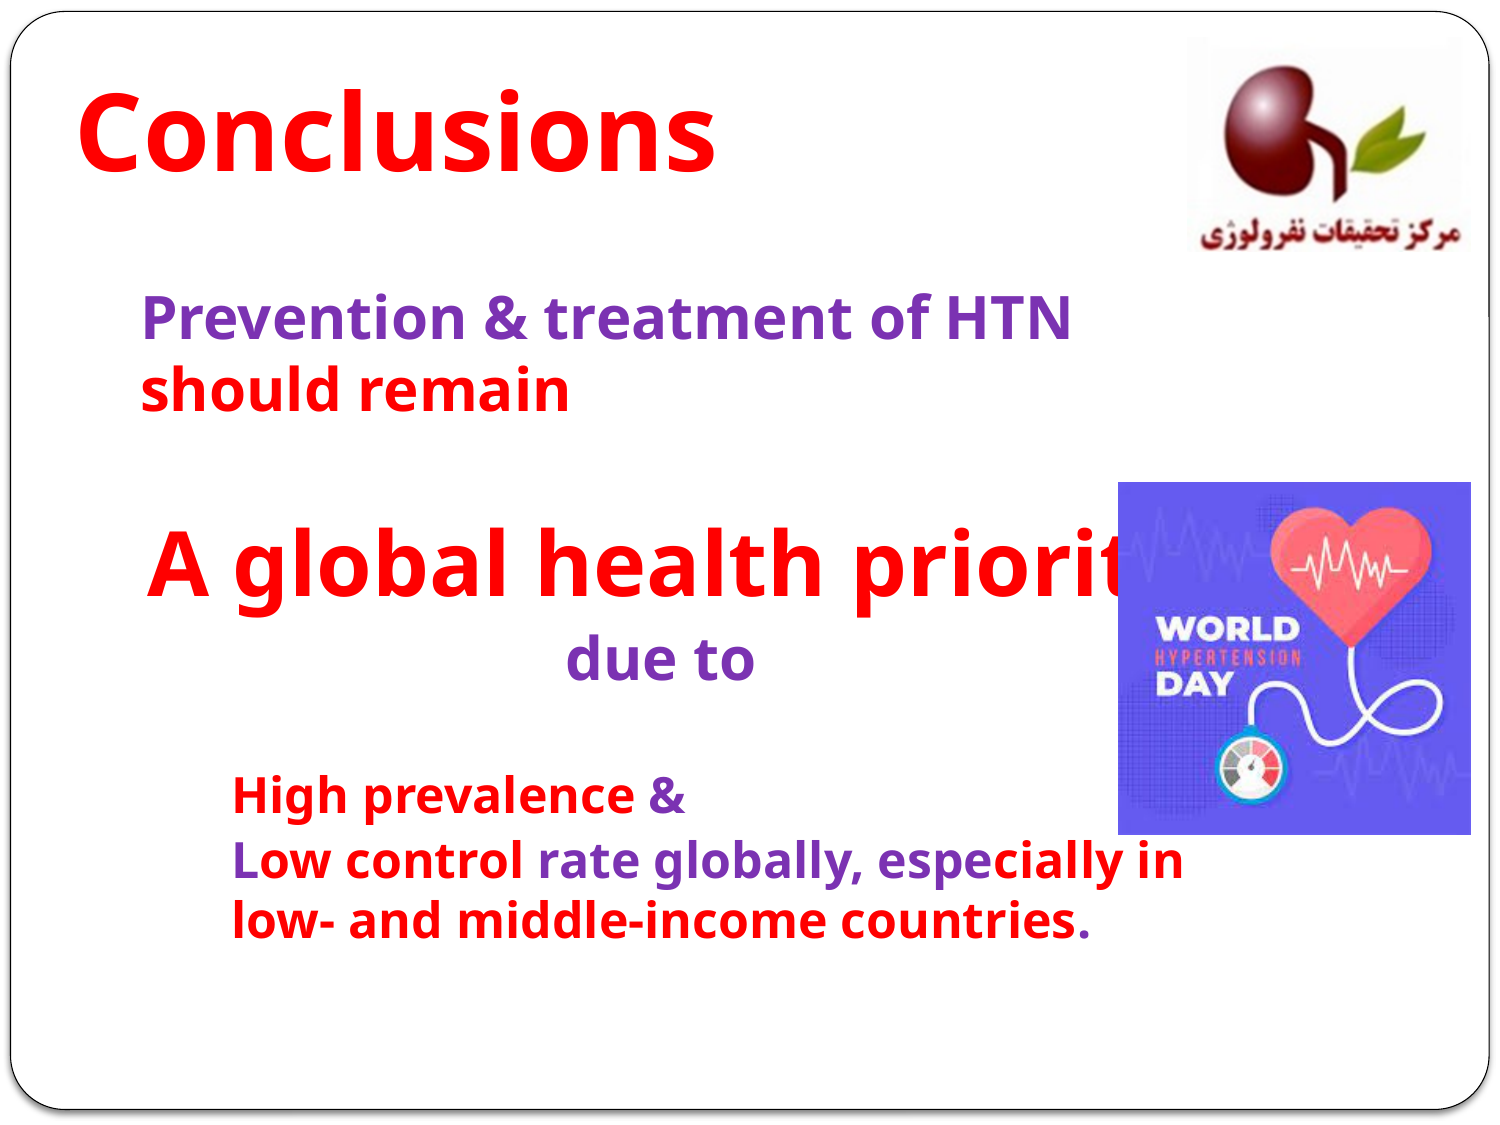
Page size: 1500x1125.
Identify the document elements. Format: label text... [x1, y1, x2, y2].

picture [1118, 482, 1471, 835]
list Conclusions Prevention & treatment of HTN should remain A global health priority due to High prevalence & Low control rate globally, especially in low- and middle-income countries. [59, 56, 1213, 1066]
picture [1187, 37, 1471, 252]
